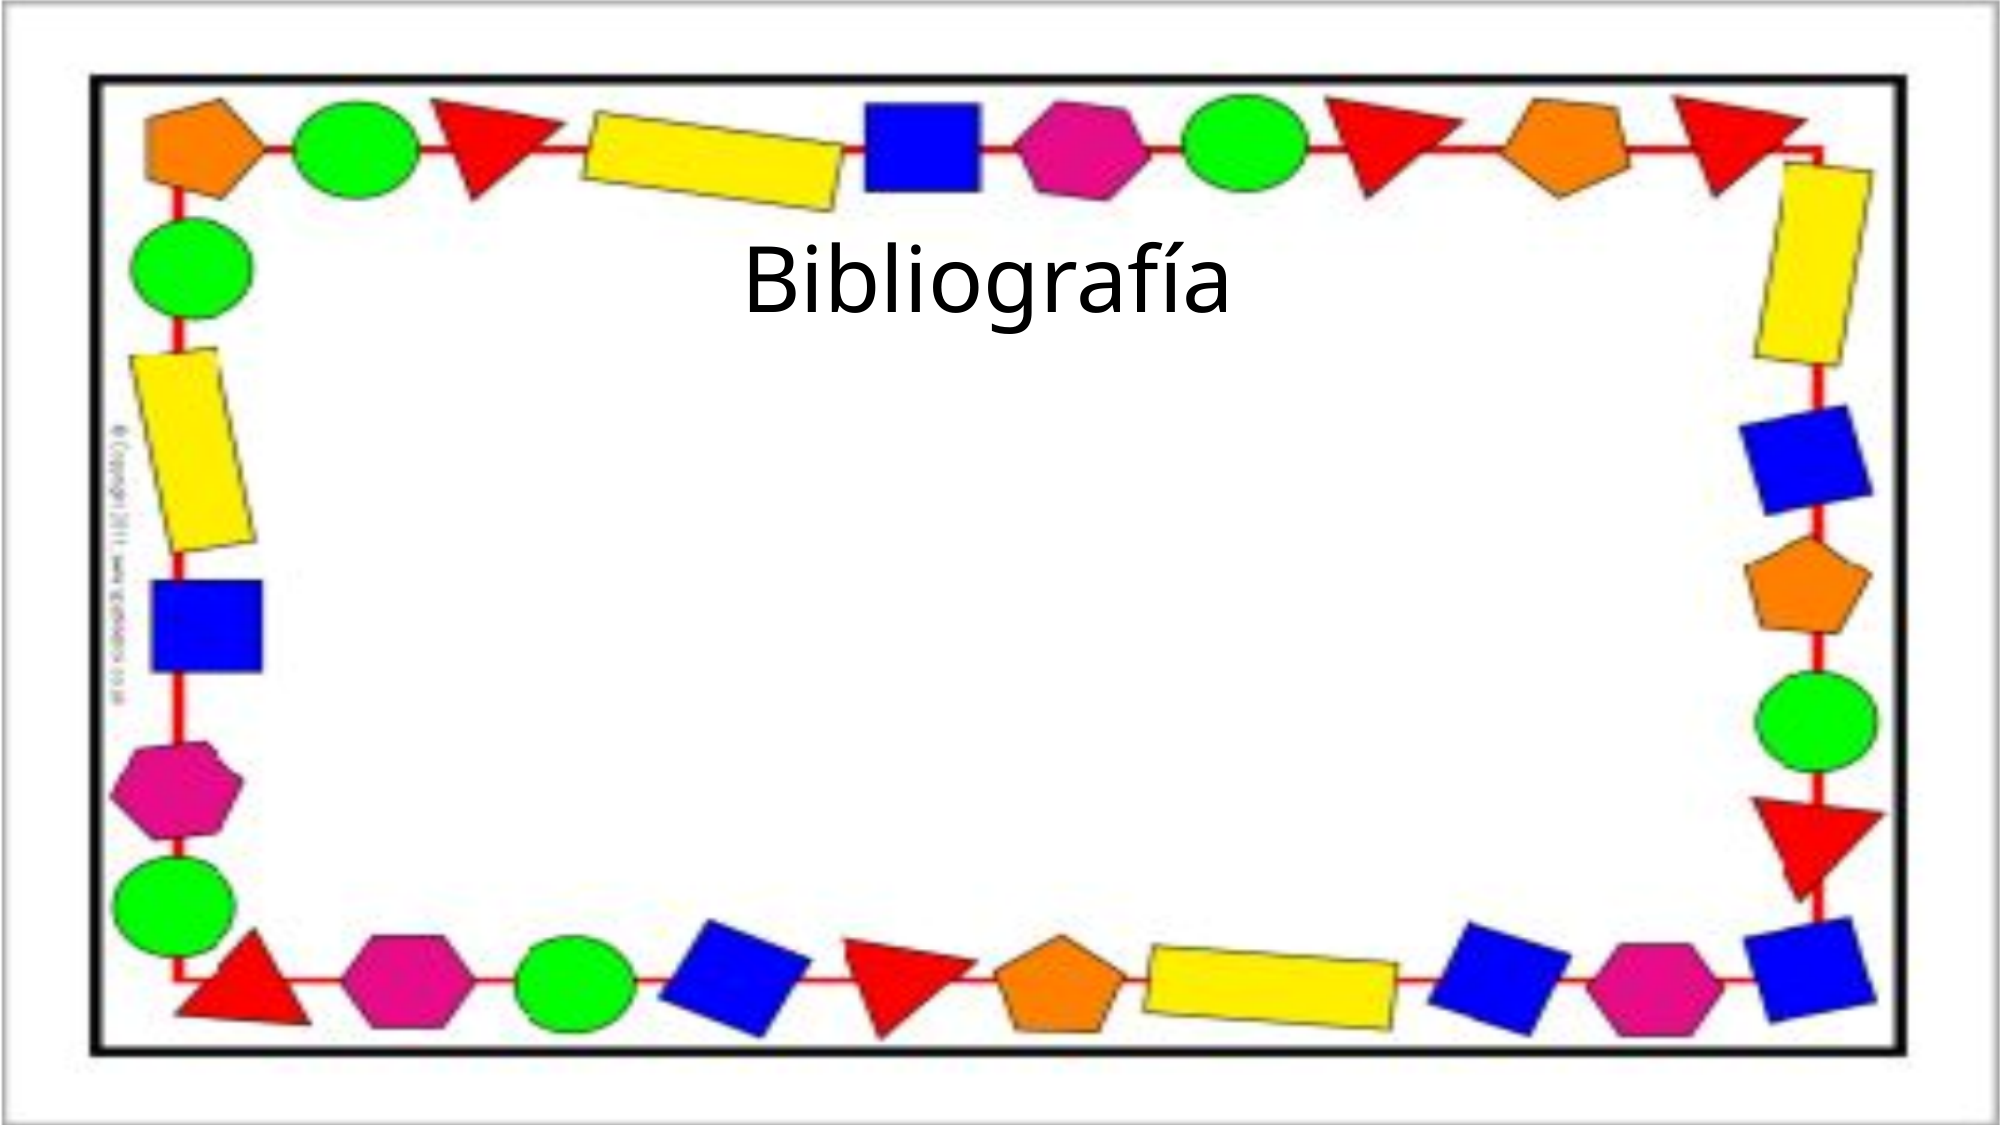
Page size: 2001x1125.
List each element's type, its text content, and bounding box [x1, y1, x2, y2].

text_box [1564, 24, 2000, 99]
text_box Bibliografía [1564, 205, 1801, 339]
text_box Bibliografía [199, 205, 436, 339]
text_box [24, 24, 436, 99]
picture [3, 0, 1999, 1125]
